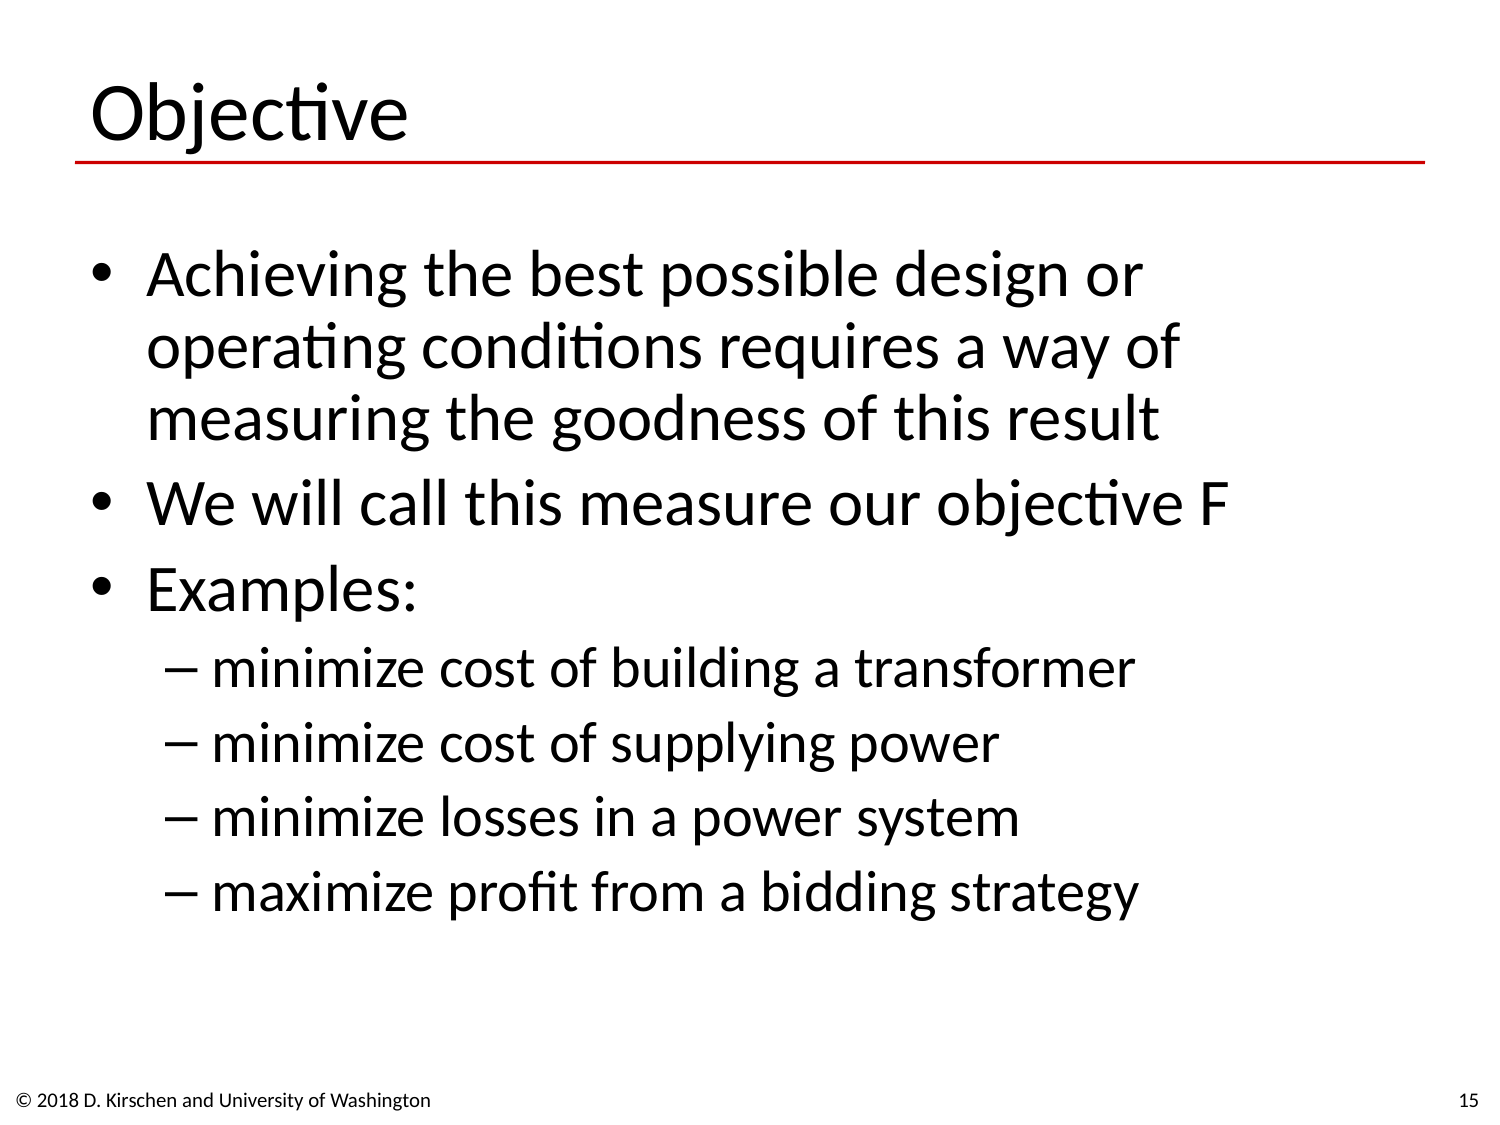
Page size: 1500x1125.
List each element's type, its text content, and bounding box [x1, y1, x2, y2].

slide_number © 2018 D. Kirschen and University of Washington [0, 1069, 491, 1125]
slide_number 15 [1144, 1069, 1495, 1125]
title Objective [75, 19, 1425, 195]
list Achieving the best possible design or operating conditions requires a way of measuring the goodness of this result We will call this measure our objective F Examples: minimize cost of building a transformer minimize cost of supplying power minimize losses in a power system maximize profit from a bidding strategy [75, 231, 1425, 1047]
